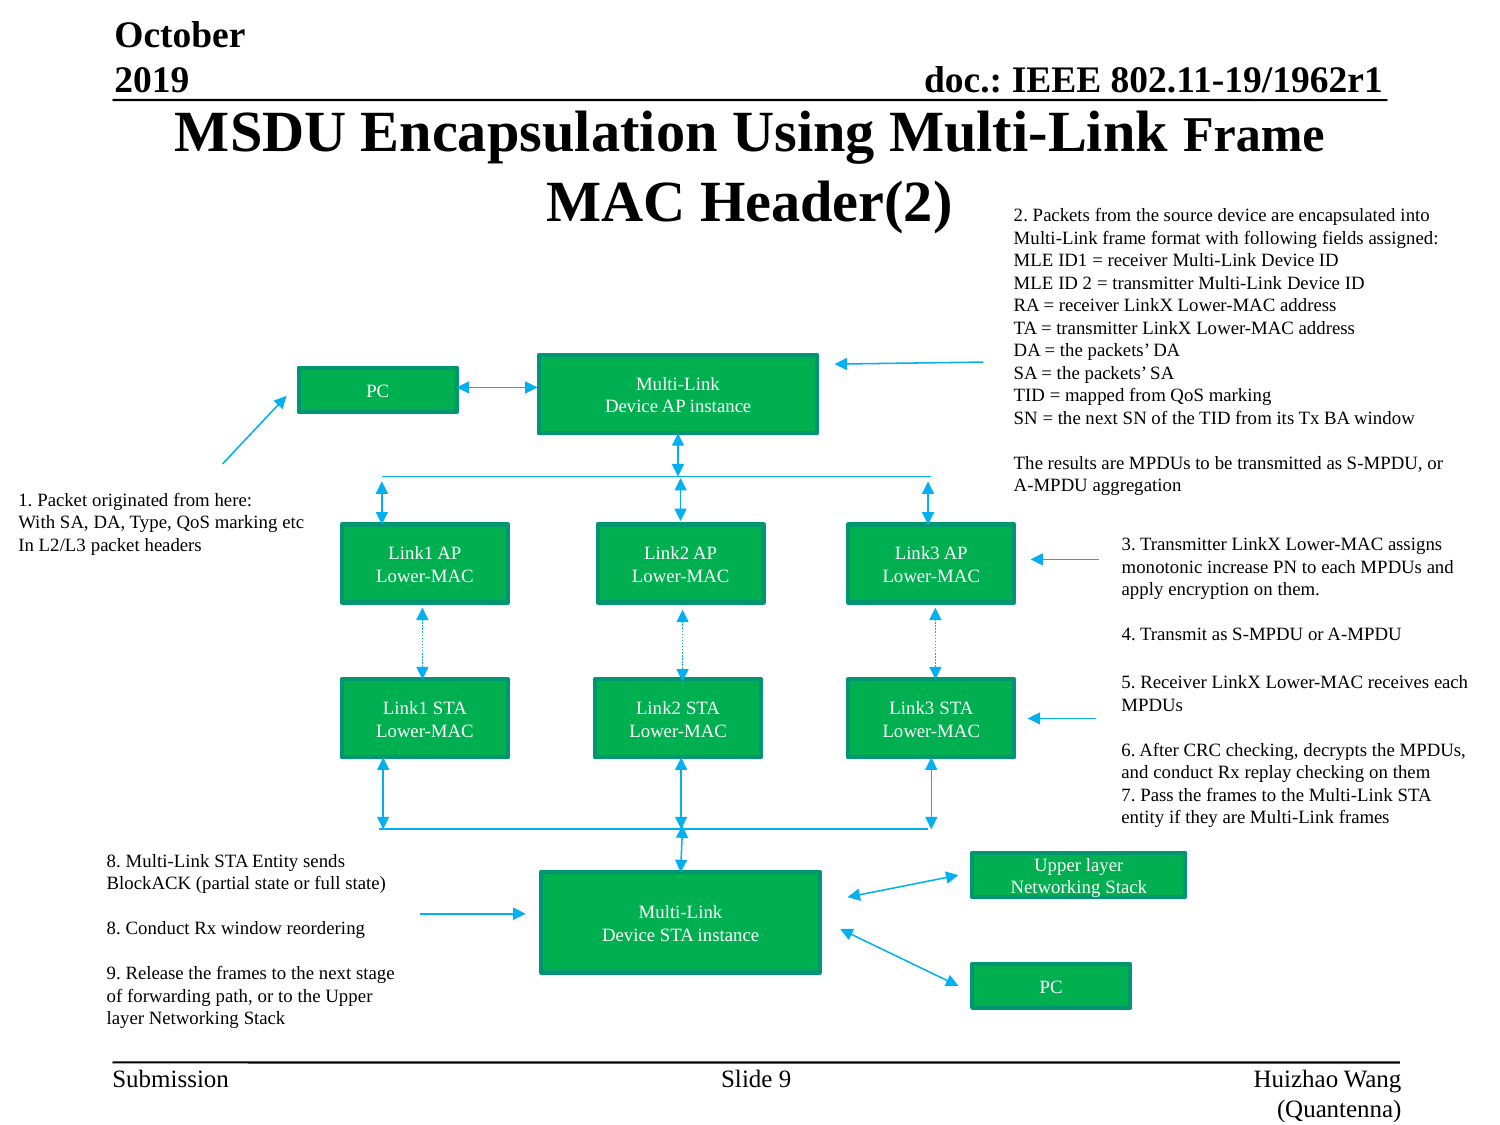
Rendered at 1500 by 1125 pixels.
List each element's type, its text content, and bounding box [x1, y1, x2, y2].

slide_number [114, 54, 270, 101]
list [123, 1016, 237, 1026]
list [112, 1016, 124, 1026]
footer Huizhao Wang (Quantenna) [1170, 1061, 1402, 1093]
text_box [37, 195, 1488, 1009]
list [232, 1016, 1388, 1026]
title MSDU Encapsulation Using Multi-Link Frame MAC Header(2) [112, 112, 1388, 194]
slide_number Slide 9 [712, 1061, 800, 1093]
